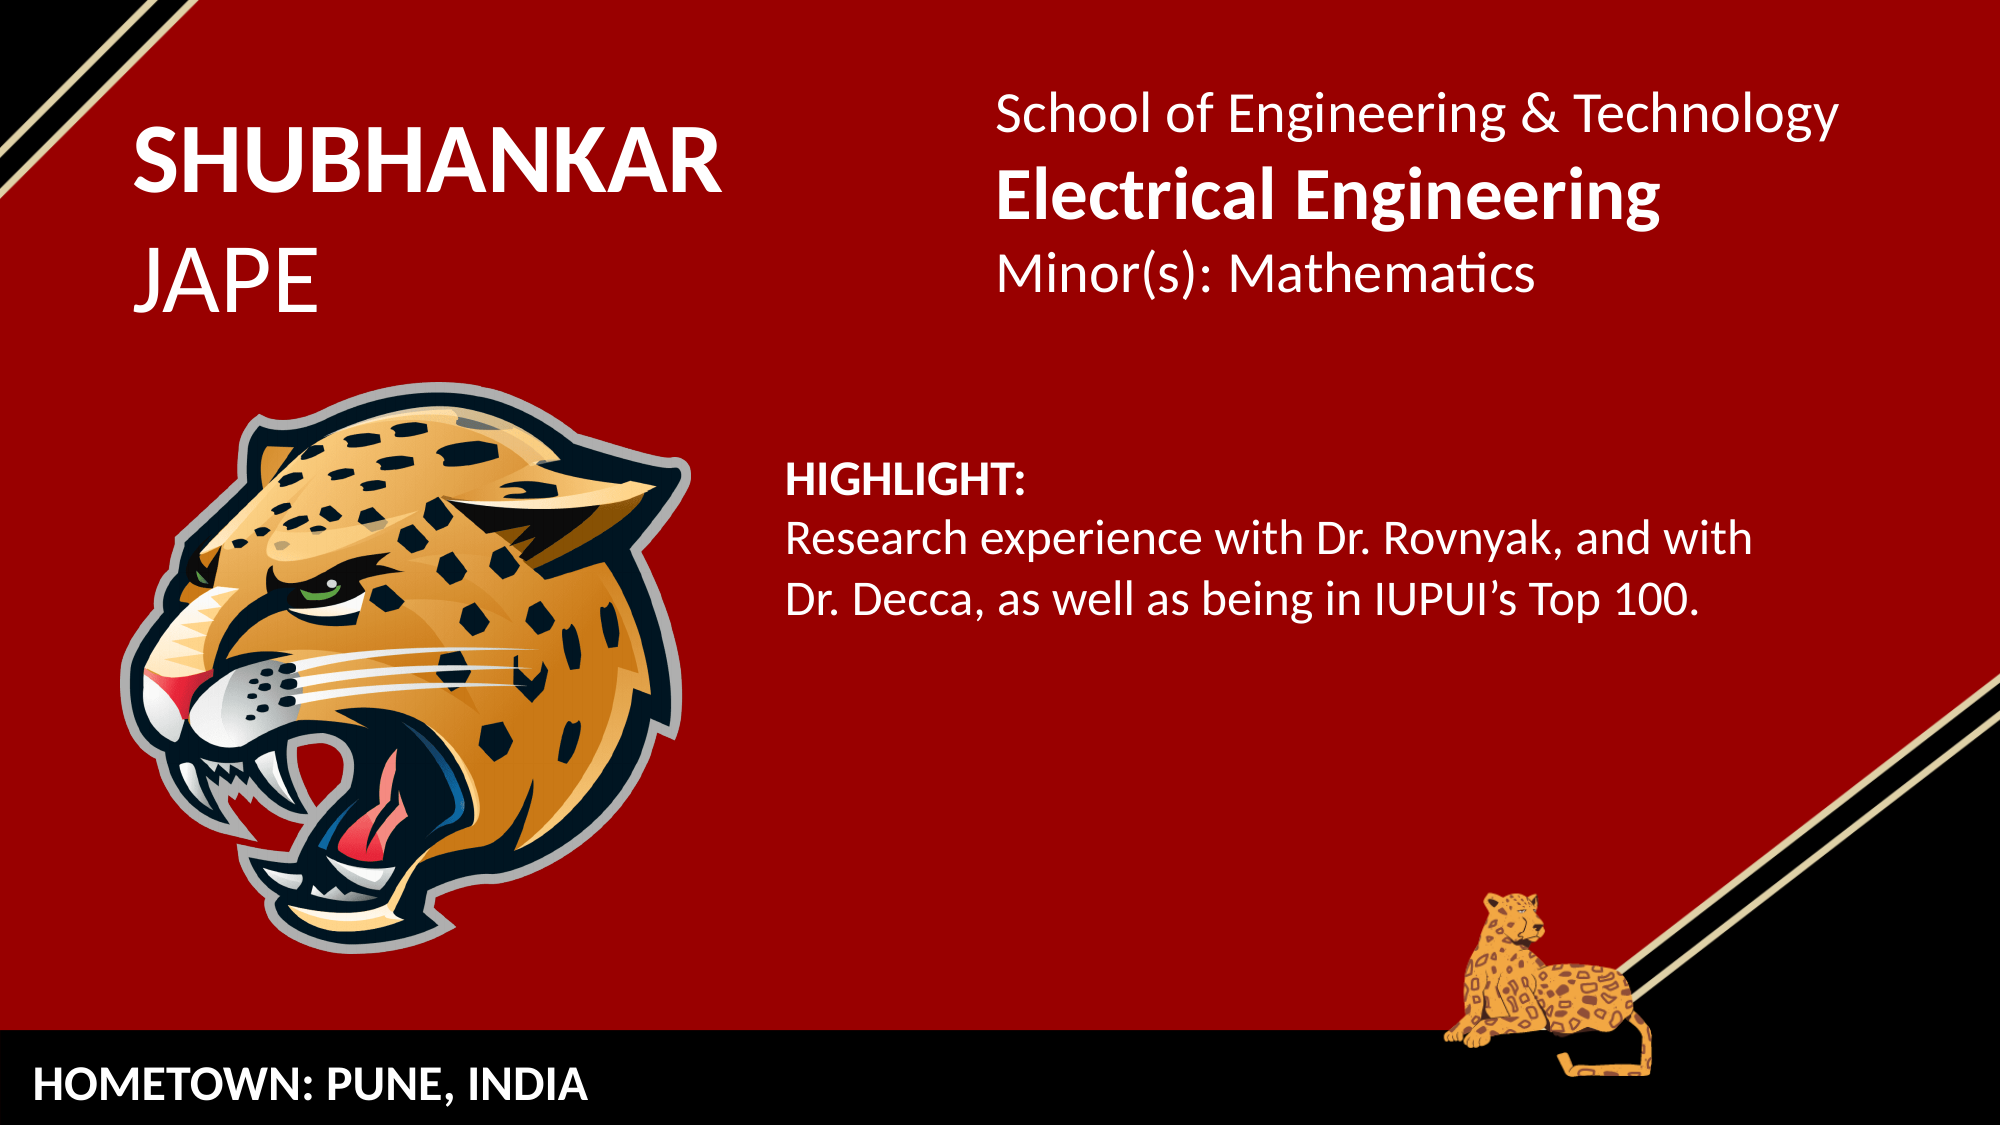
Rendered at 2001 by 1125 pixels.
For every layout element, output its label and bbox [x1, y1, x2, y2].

picture [119, 382, 691, 954]
list [0, 0, 2000, 1125]
